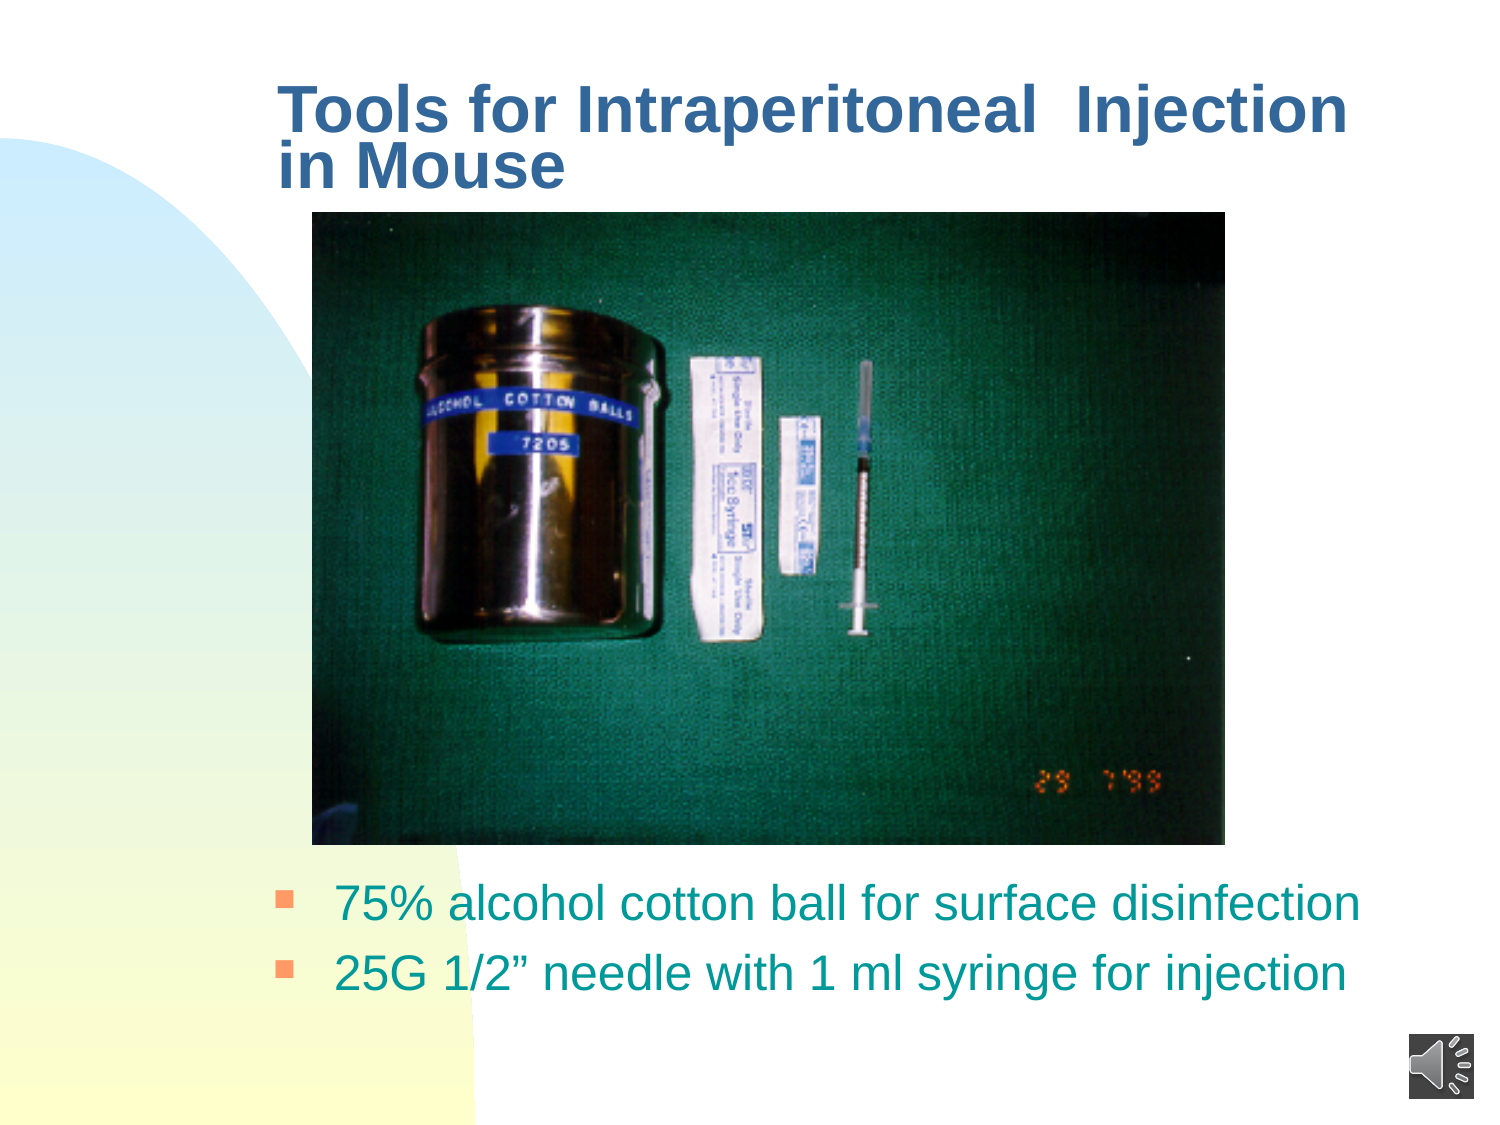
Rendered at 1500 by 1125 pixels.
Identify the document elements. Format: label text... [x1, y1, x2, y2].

list 75% alcohol cotton ball for surface disinfection 25G 1/2” needle with 1 ml syringe for injection [262, 862, 1463, 1000]
picture [1408, 1033, 1475, 1100]
picture [312, 212, 1225, 845]
title Tools for Intraperitoneal Injection in Mouse [262, 50, 1400, 238]
